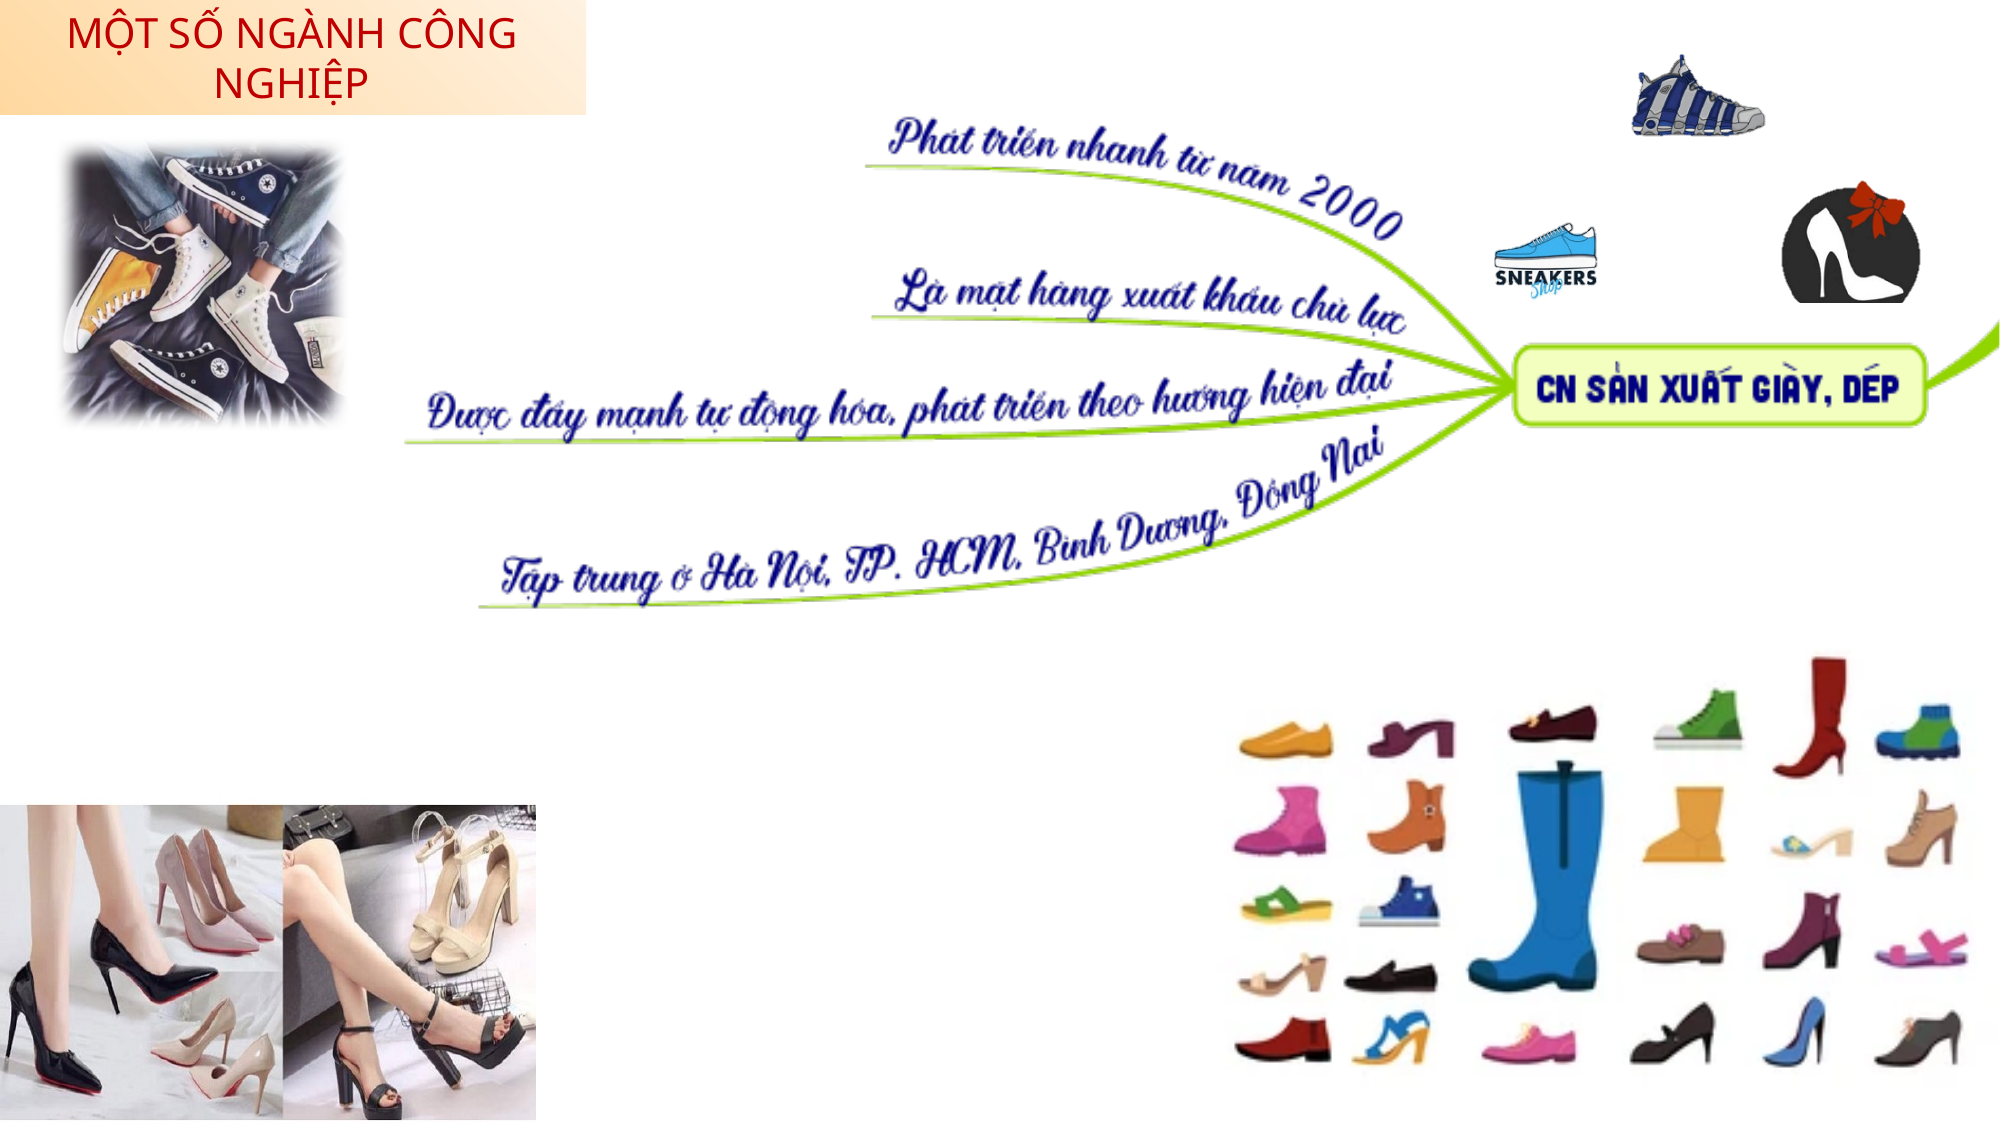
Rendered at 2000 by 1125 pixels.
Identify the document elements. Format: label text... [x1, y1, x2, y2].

picture [0, 19, 2000, 1125]
text_box MỘT SỐ NGÀNH CÔNG NGHIỆP [0, 0, 587, 115]
